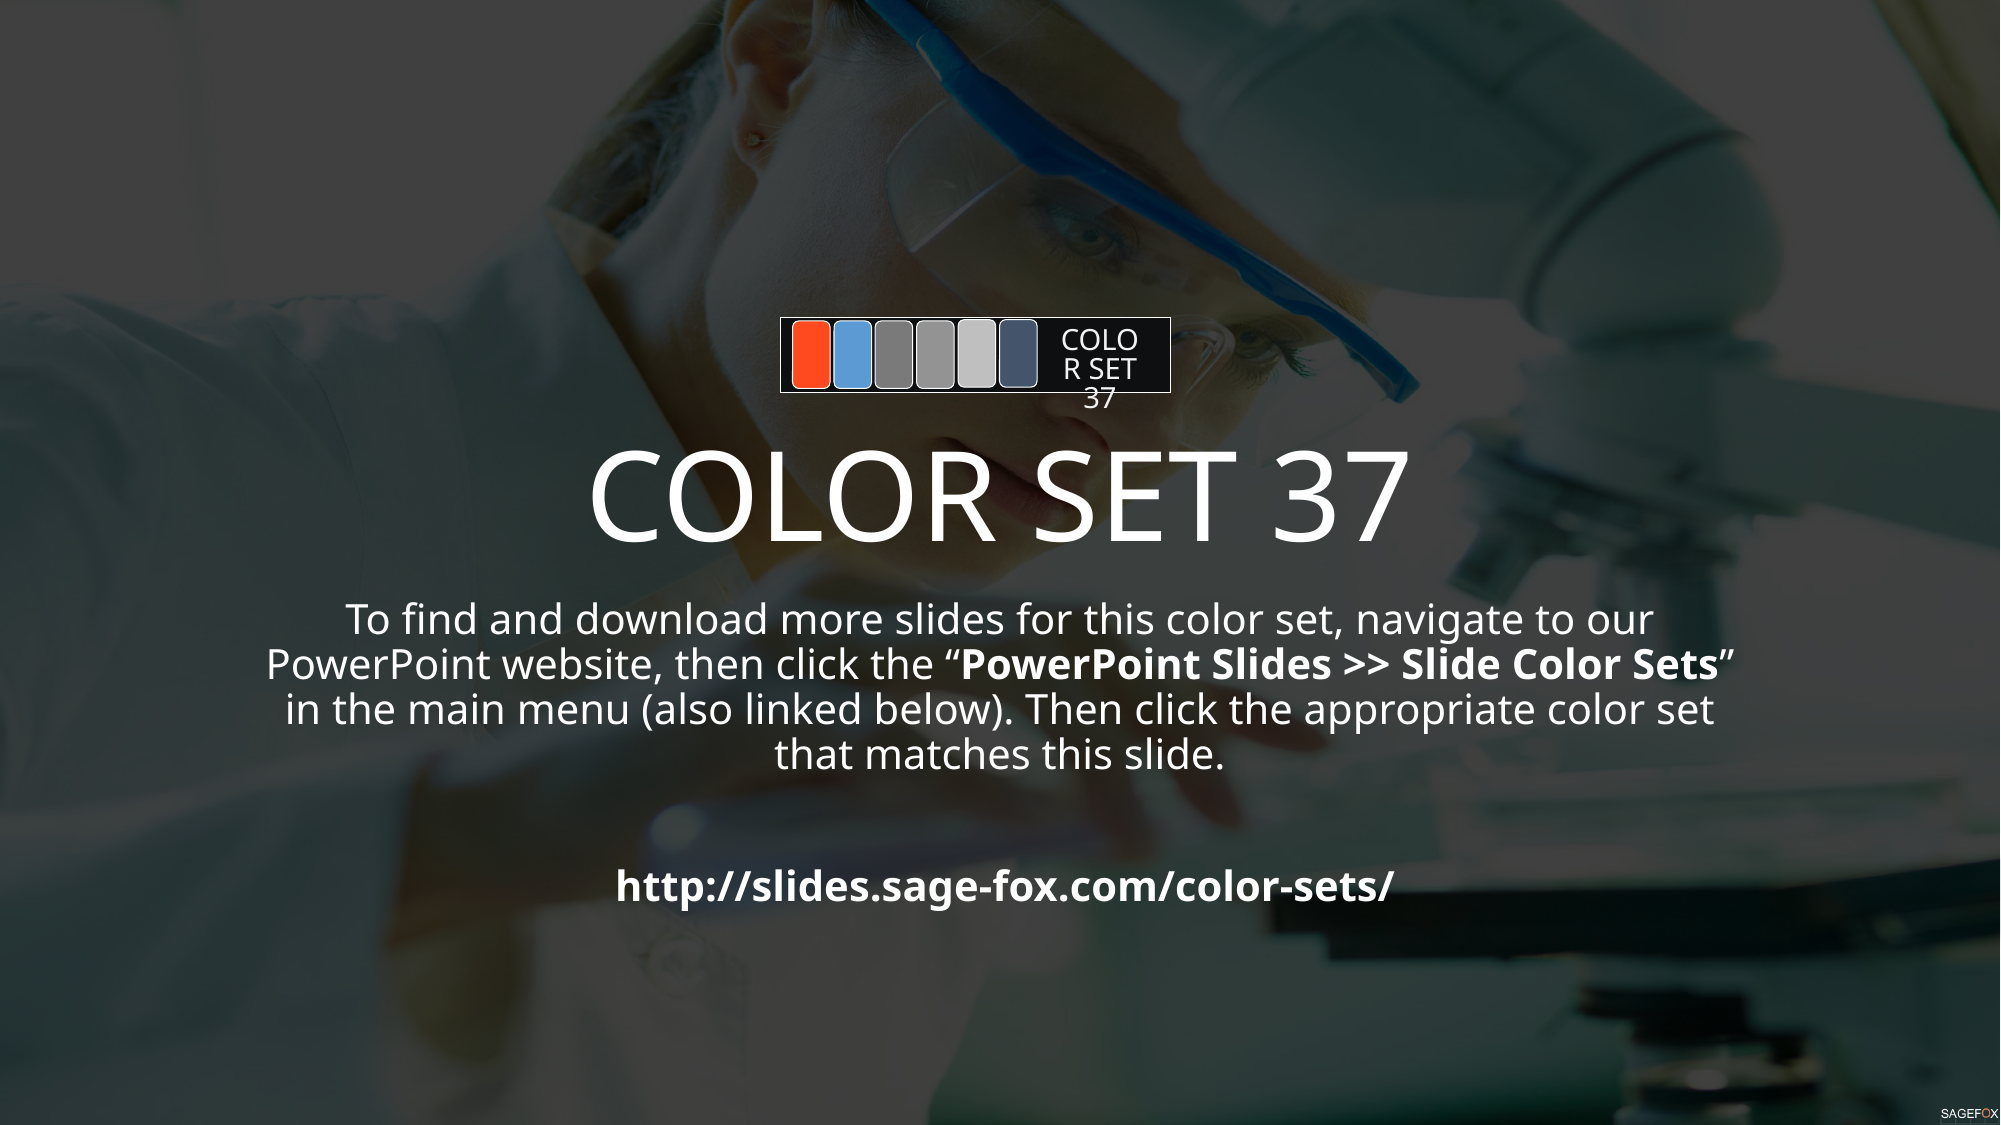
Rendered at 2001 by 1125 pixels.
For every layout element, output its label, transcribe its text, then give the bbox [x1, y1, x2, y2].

title COLOR SET 37 [249, 184, 1750, 576]
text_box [780, 317, 1171, 395]
subtitle To find and download more slides for this color set, navigate to our PowerPoint website, then click the “PowerPoint Slides >> Slide Color Sets” in the main menu (also linked below). Then click the appropriate color set that matches this slide. http://slides.sage-fox.com/color-sets/ [249, 590, 1750, 863]
picture [0, 0, 2001, 1125]
